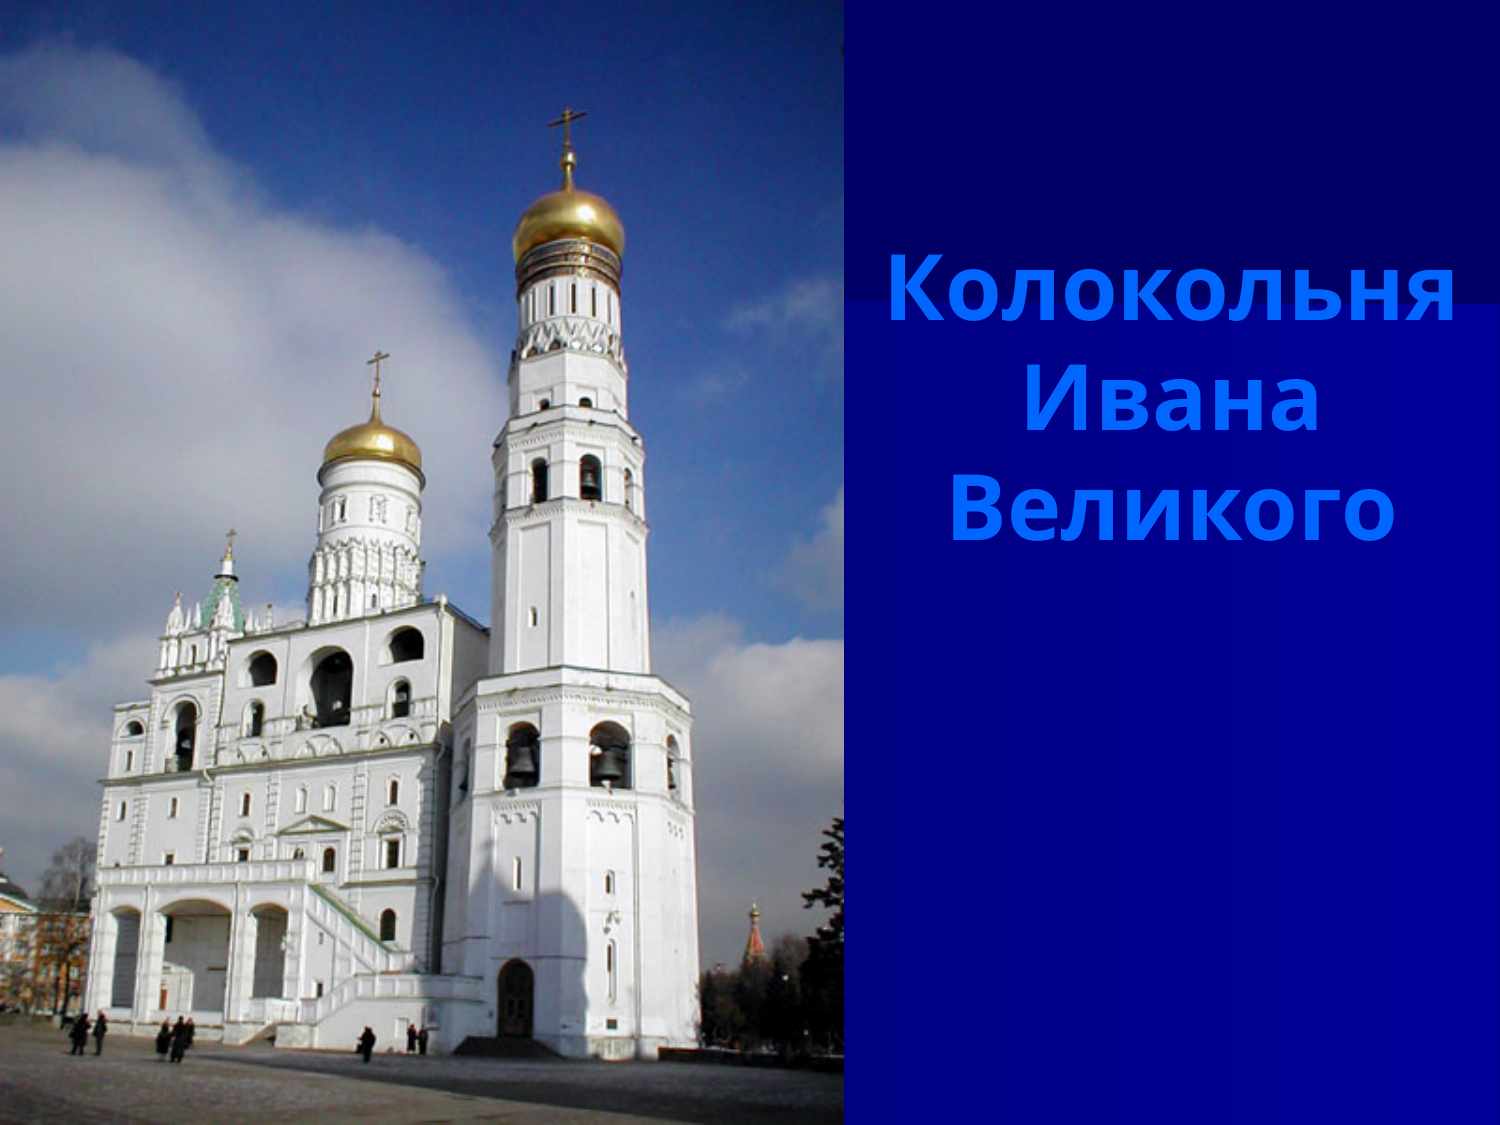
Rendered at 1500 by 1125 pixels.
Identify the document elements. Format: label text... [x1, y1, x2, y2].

picture [0, 0, 844, 1125]
title Колокольня Ивана Великого [845, 0, 1500, 788]
